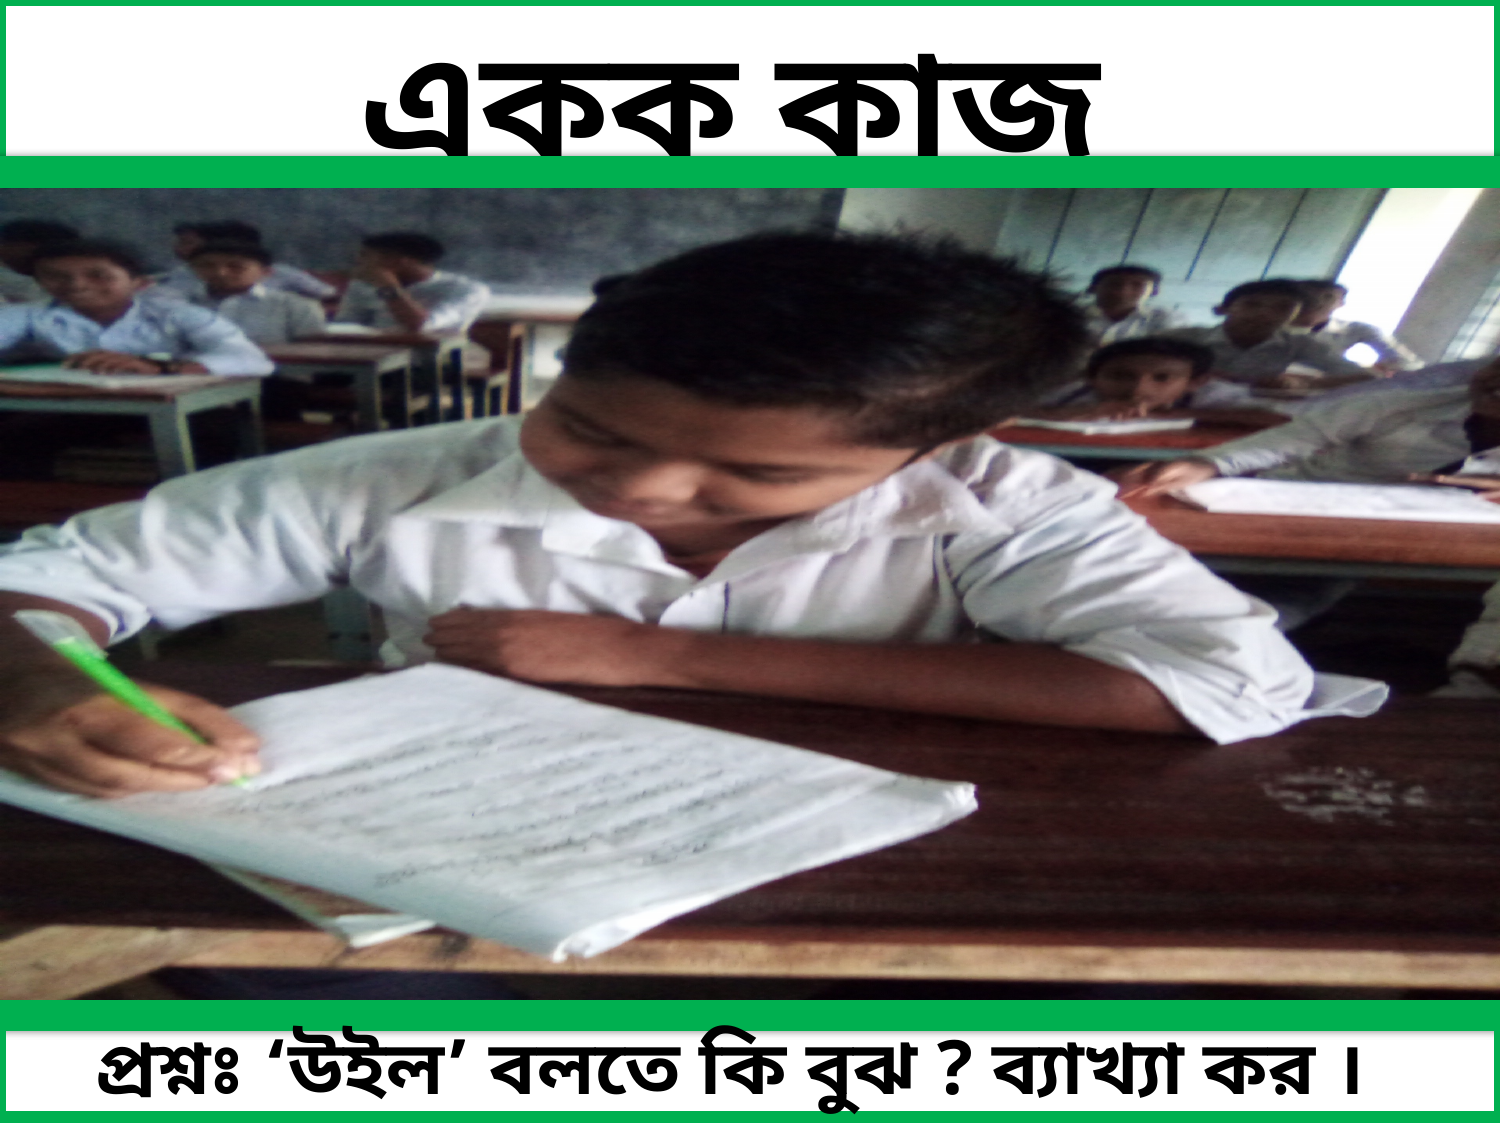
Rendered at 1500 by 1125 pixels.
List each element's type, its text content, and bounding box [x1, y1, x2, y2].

text_box একক কাজ [0, 0, 1500, 150]
text_box প্রশ্নঃ ‘উইল’ বলতে কি বুঝ ? ব্যাখ্যা কর । [0, 1012, 1500, 1118]
picture [0, 187, 1500, 1001]
